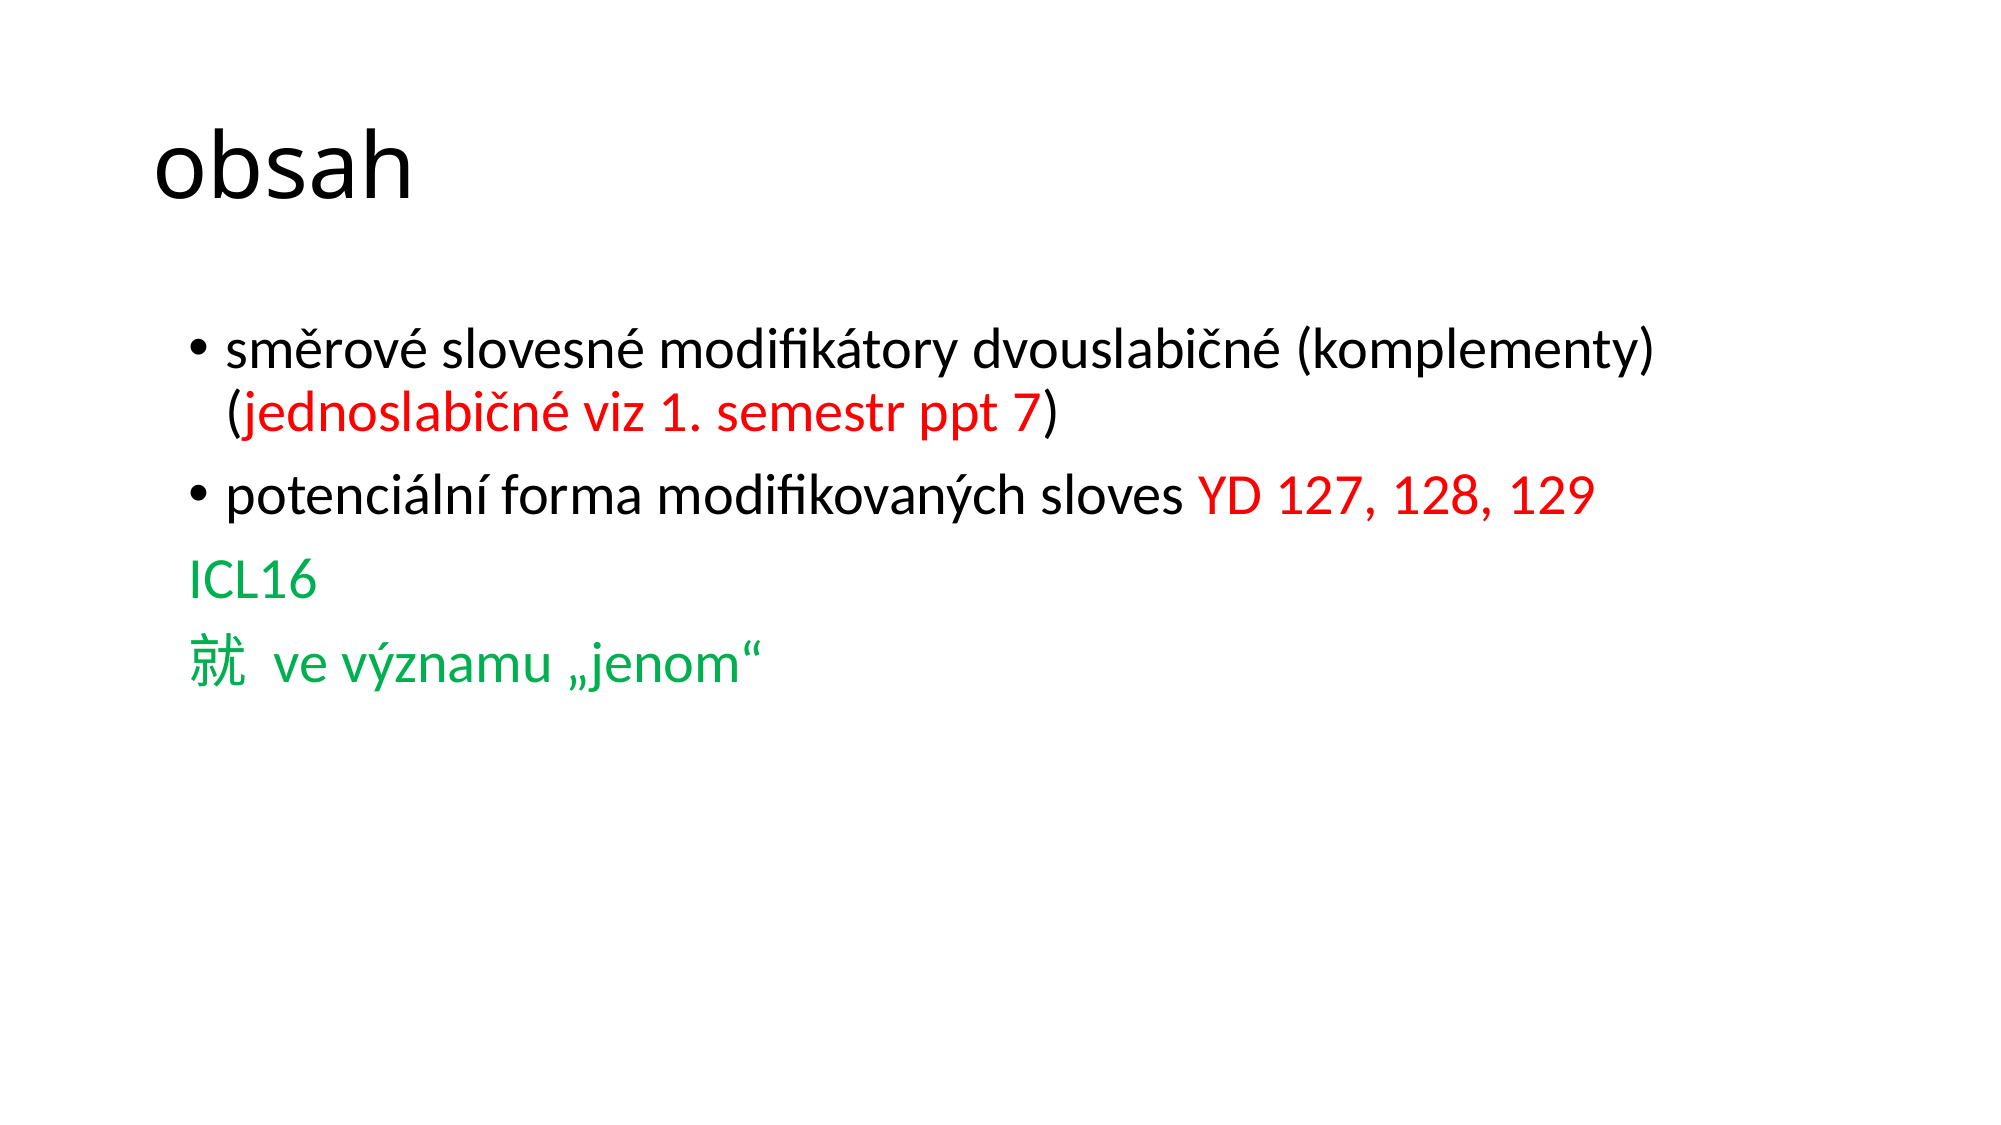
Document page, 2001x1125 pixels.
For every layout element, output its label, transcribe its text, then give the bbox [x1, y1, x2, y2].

title obsah [137, 59, 1863, 278]
list směrové slovesné modifikátory dvouslabičné (komplementy) (jednoslabičné viz 1. semestr ppt 7) potenciální forma modifikovaných sloves YD 127, 128, 129 ICL16 就 ve významu „jenom“ [173, 310, 1899, 1025]
